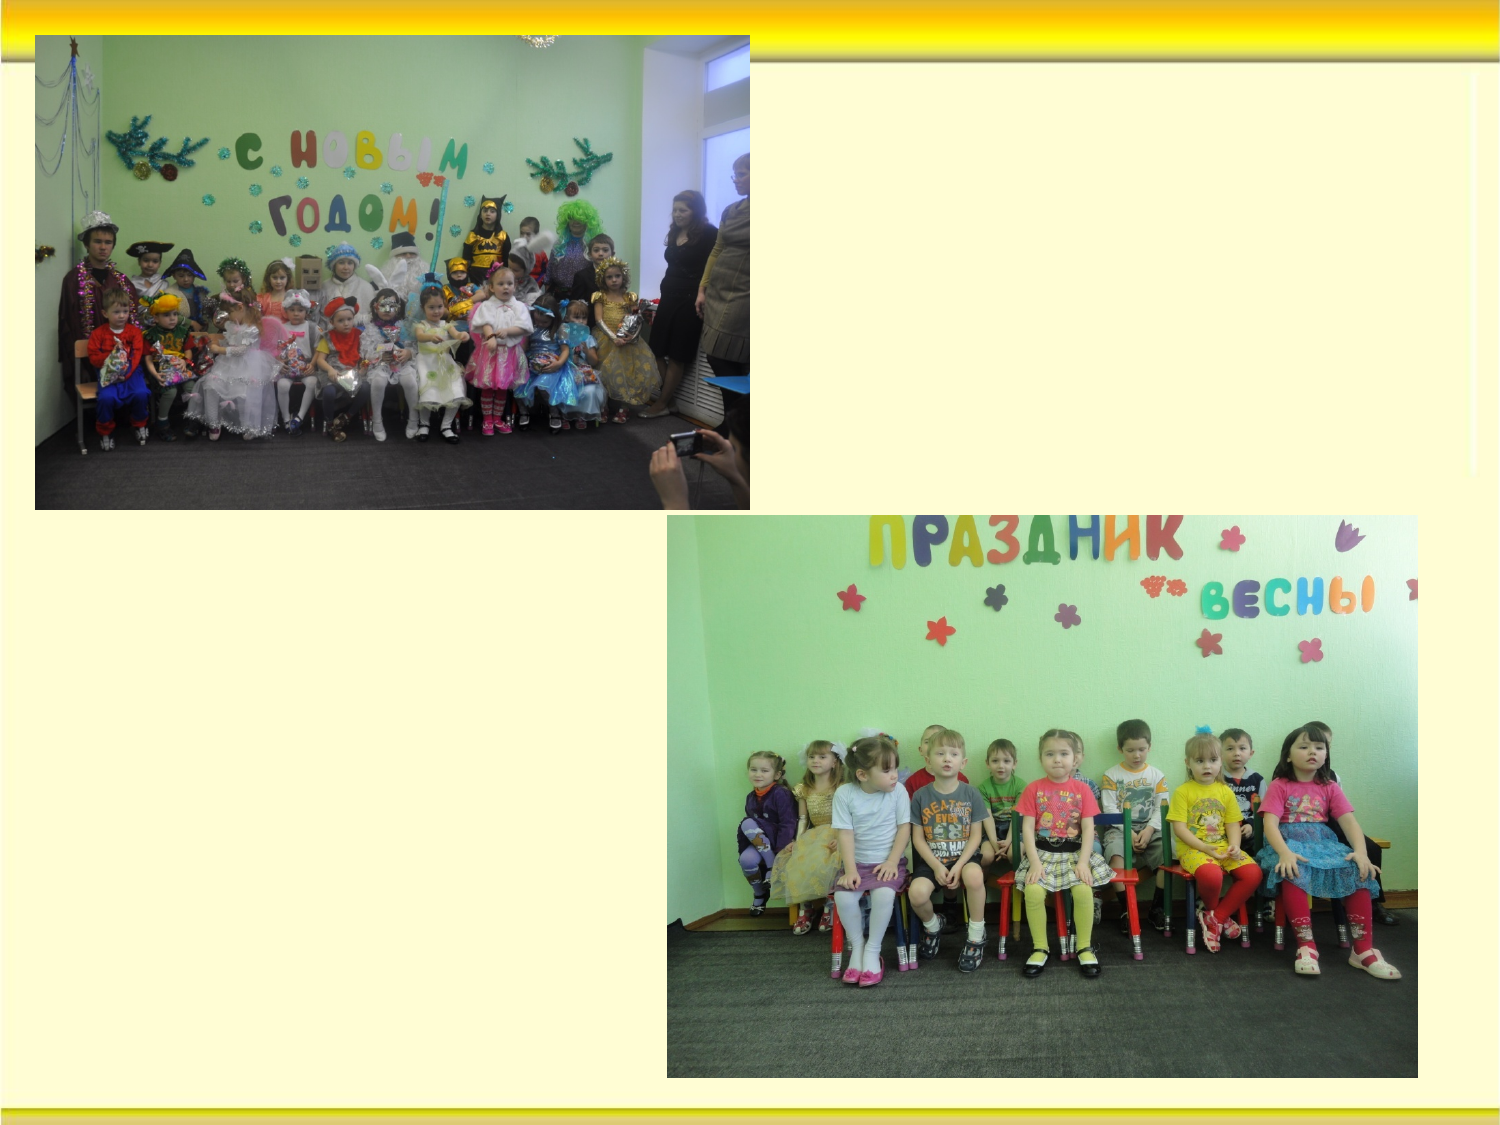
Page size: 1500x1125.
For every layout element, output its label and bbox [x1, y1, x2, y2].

list [34, 34, 751, 511]
picture [0, 0, 1500, 1125]
